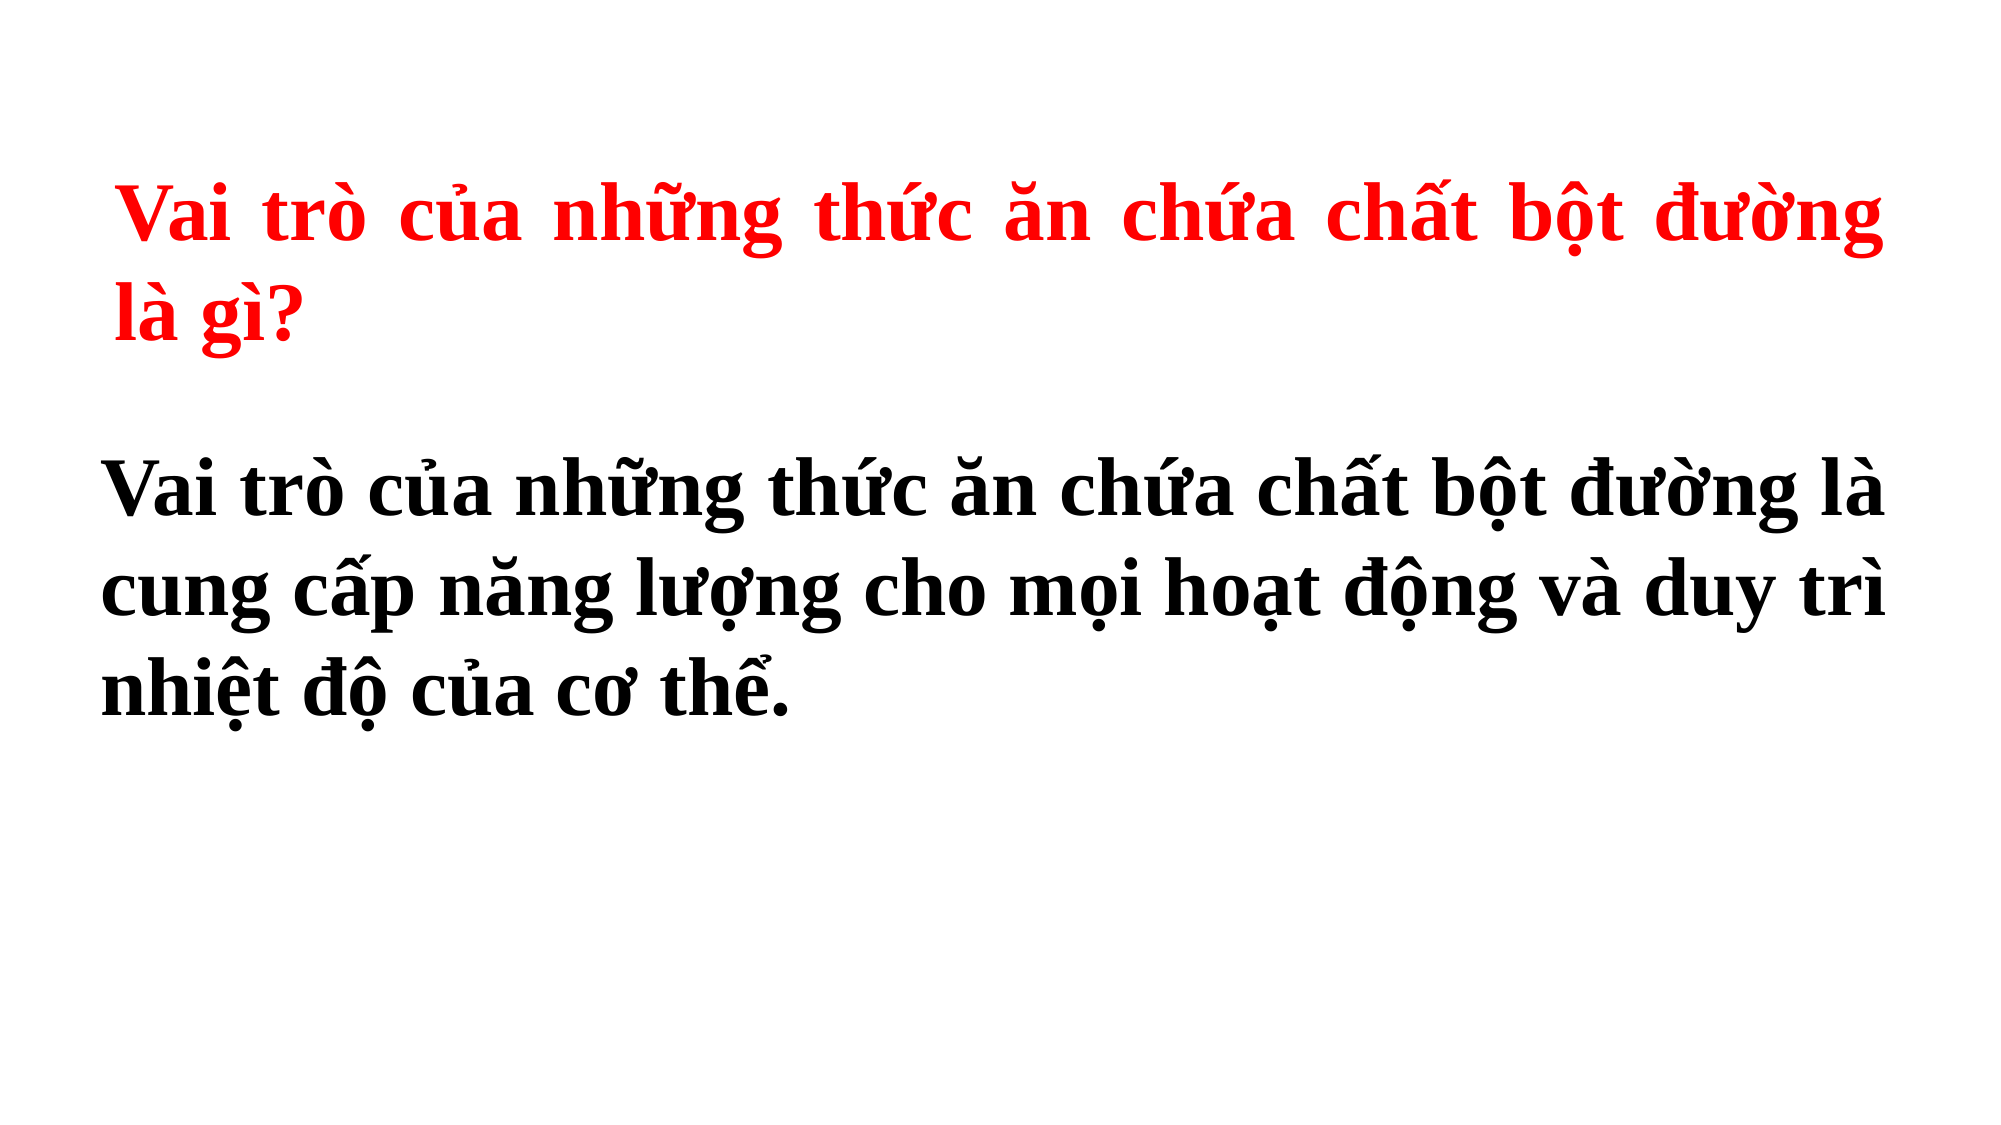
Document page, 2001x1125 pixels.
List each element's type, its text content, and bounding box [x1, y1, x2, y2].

text_box Vai trò của những thức ăn chứa chất bột đường là gì? [100, 149, 1900, 365]
text_box Vai trò của những thức ăn chứa chất bột đường là cung cấp năng lượng cho mọi hoạt động và duy trì nhiệt độ của cơ thể. [85, 425, 1902, 740]
